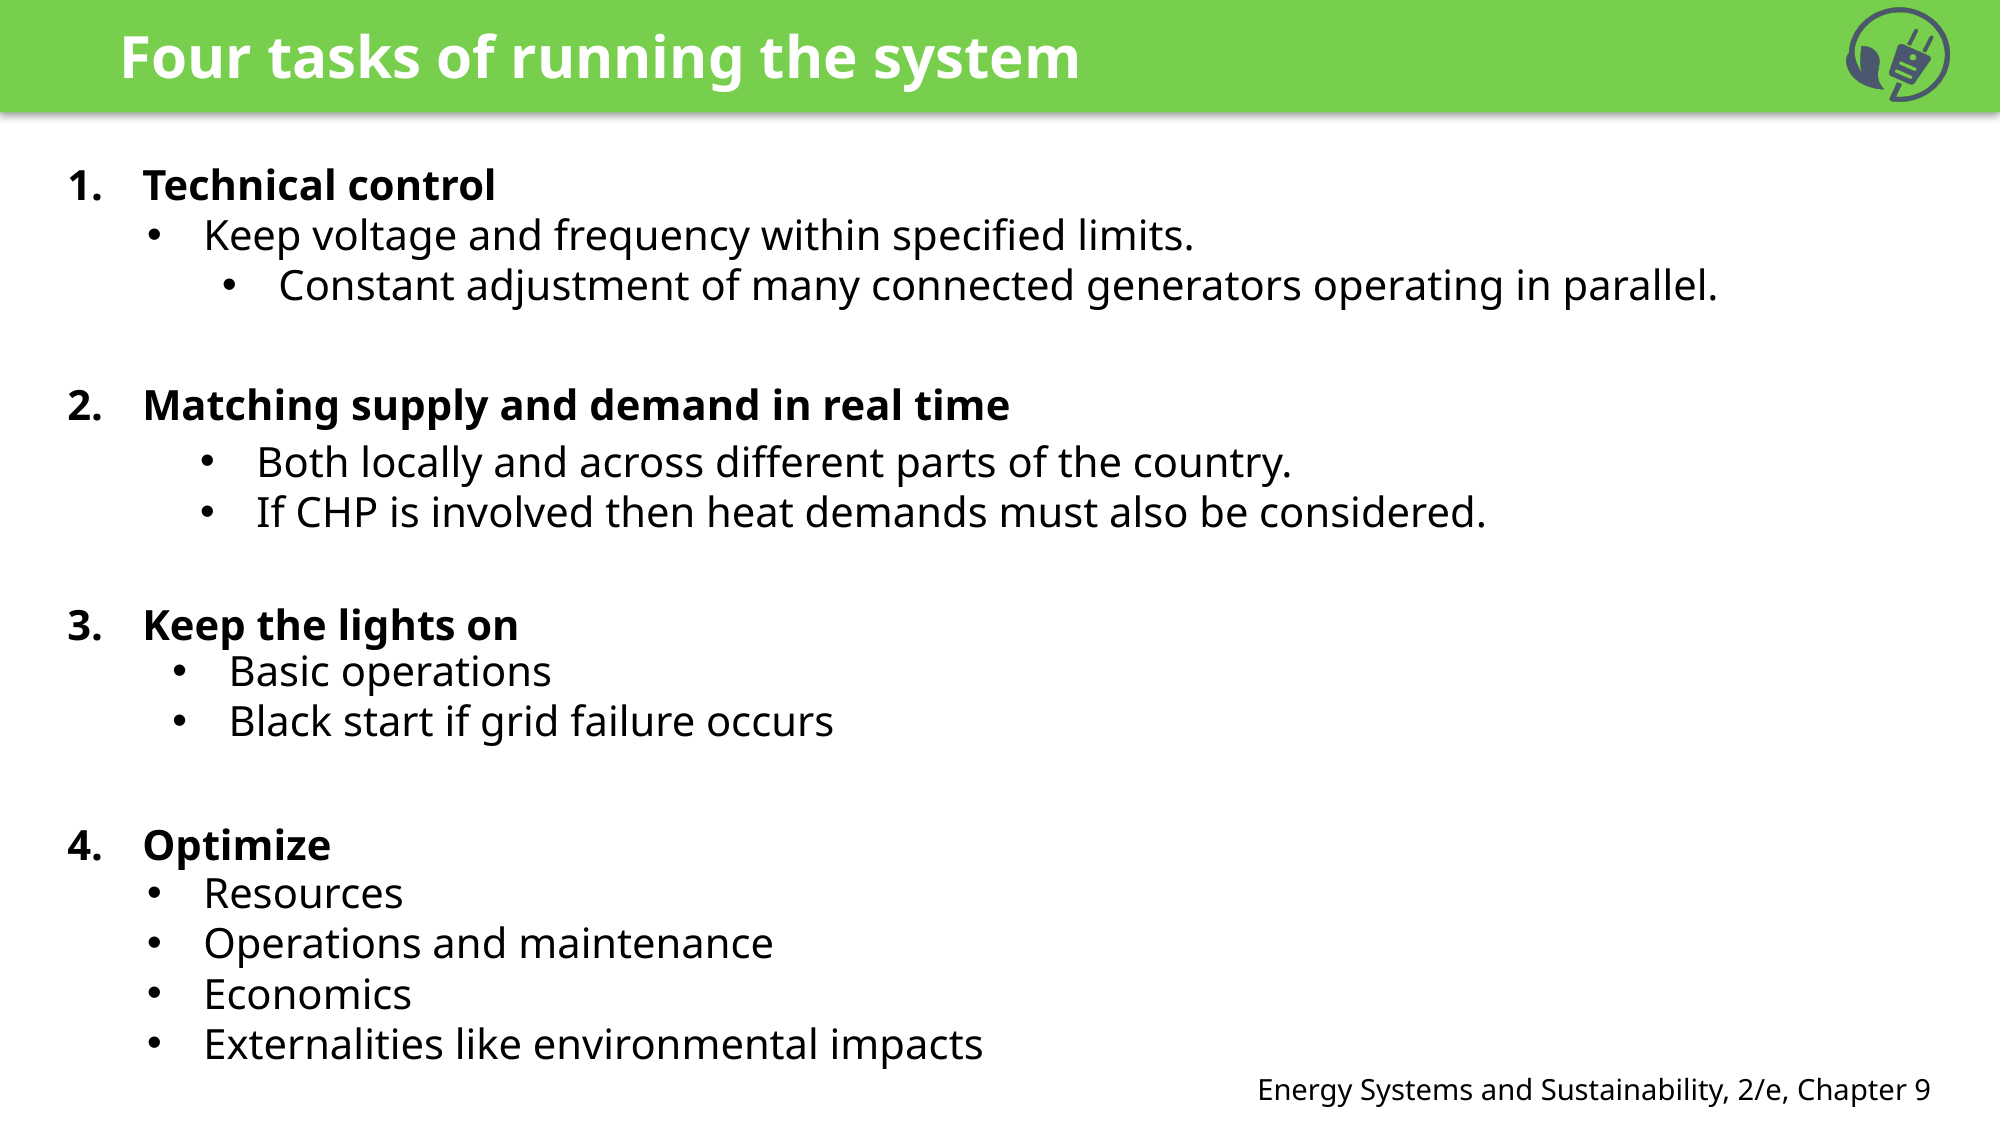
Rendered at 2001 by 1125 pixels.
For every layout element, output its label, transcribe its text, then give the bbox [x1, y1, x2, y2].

text_box Energy Systems and Sustainability, 2/e, Chapter 9 [1242, 1064, 1947, 1114]
text_box Both locally and across different parts of the country. If CHP is involved then heat demands must also be considered. [185, 428, 1503, 544]
picture [1846, 6, 1950, 103]
text_box [0, 0, 2000, 113]
text_box Technical control Matching supply and demand in real time Keep the lights on Optimize [52, 146, 1985, 877]
text_box Four tasks of running the system [104, 12, 1097, 98]
text_box Resources Operations and maintenance Economics Externalities like environmental impacts [132, 859, 1354, 1075]
text_box Basic operations Black start if grid failure occurs [157, 637, 850, 753]
text_box Keep voltage and frequency within specified limits. Constant adjustment of many connected generators operating in parallel. [132, 201, 1948, 317]
